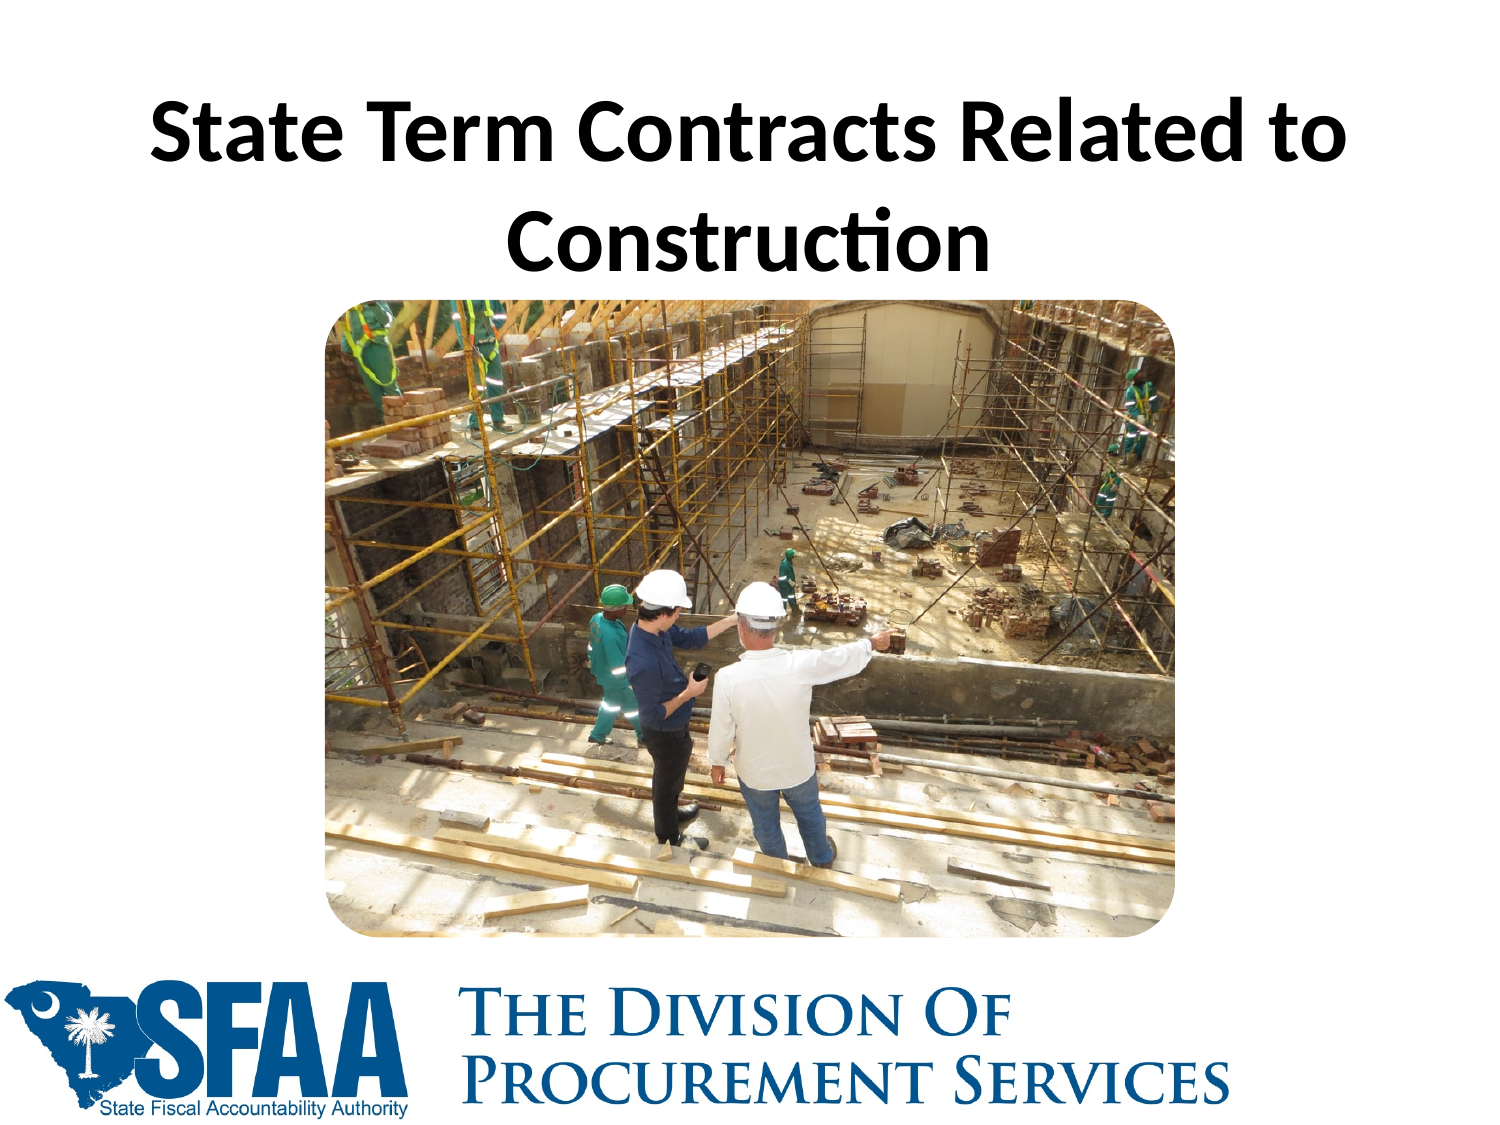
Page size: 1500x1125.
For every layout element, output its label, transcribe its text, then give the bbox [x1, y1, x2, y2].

picture [324, 299, 1176, 938]
title State Term Contracts Related to Construction [20, 9, 1480, 350]
picture [0, 972, 1500, 1124]
